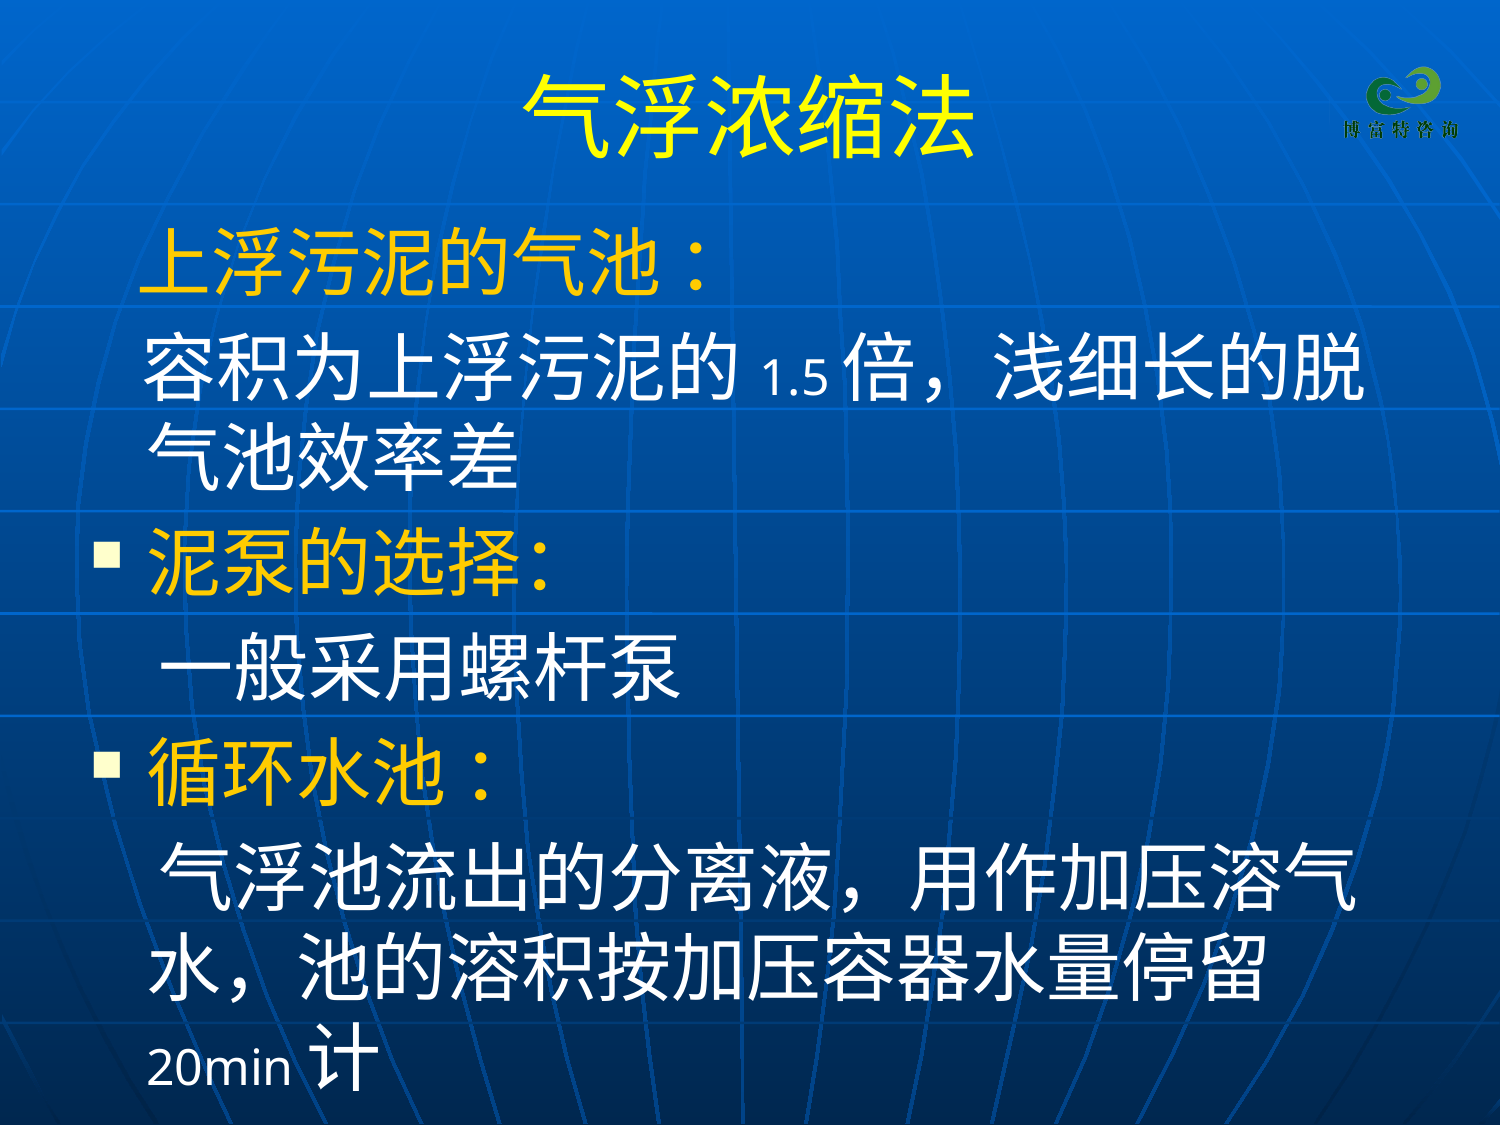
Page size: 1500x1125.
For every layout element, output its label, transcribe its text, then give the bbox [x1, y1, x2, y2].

list 上浮污泥的气池 ： 容积为上浮污泥的1.5倍，浅细长的脱气池效率差 泥泵的选择： 一般采用螺杆泵 循环水池 ： 气浮池流出的分离液，用作加压溶气水，池的溶积按加压容器水量停留20min计 [75, 208, 1425, 1125]
title 气浮浓缩法 [75, 45, 1425, 185]
picture [1425, 66, 1477, 141]
